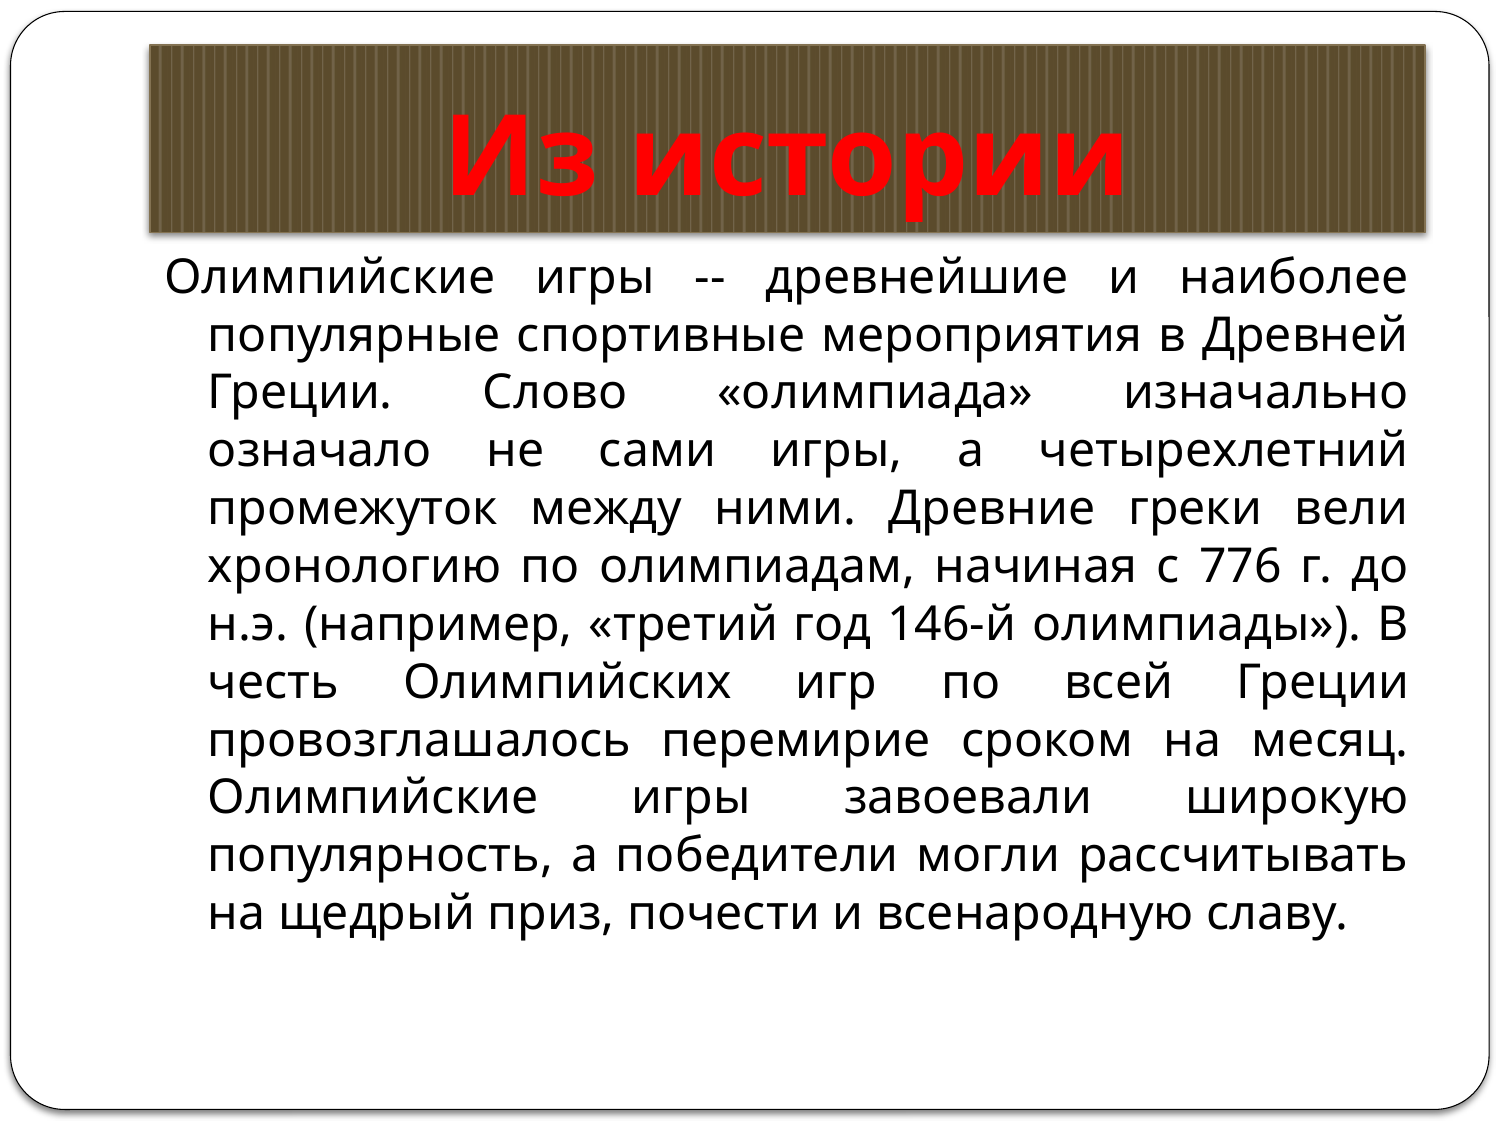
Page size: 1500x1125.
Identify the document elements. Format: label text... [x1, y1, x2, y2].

title Из истории [149, 44, 1426, 233]
list Олимпийские игры -- древнейшие и наиболее популярные спортивные мероприятия в Древней Греции. Слово «олимпиада» изначально означало не сами игры, а четырехлетний промежуток между ними. Древние греки вели хронологию по олимпиадам, начиная с 776 г. до н.э. (например, «третий год 146-й олимпиады»). В честь Олимпийских игр по всей Греции провозглашалось перемирие сроком на месяц. Олимпийские игры завоевали широкую популярность, а победители могли рассчитывать на щедрый приз, почести и всенародную славу. [150, 237, 1425, 988]
